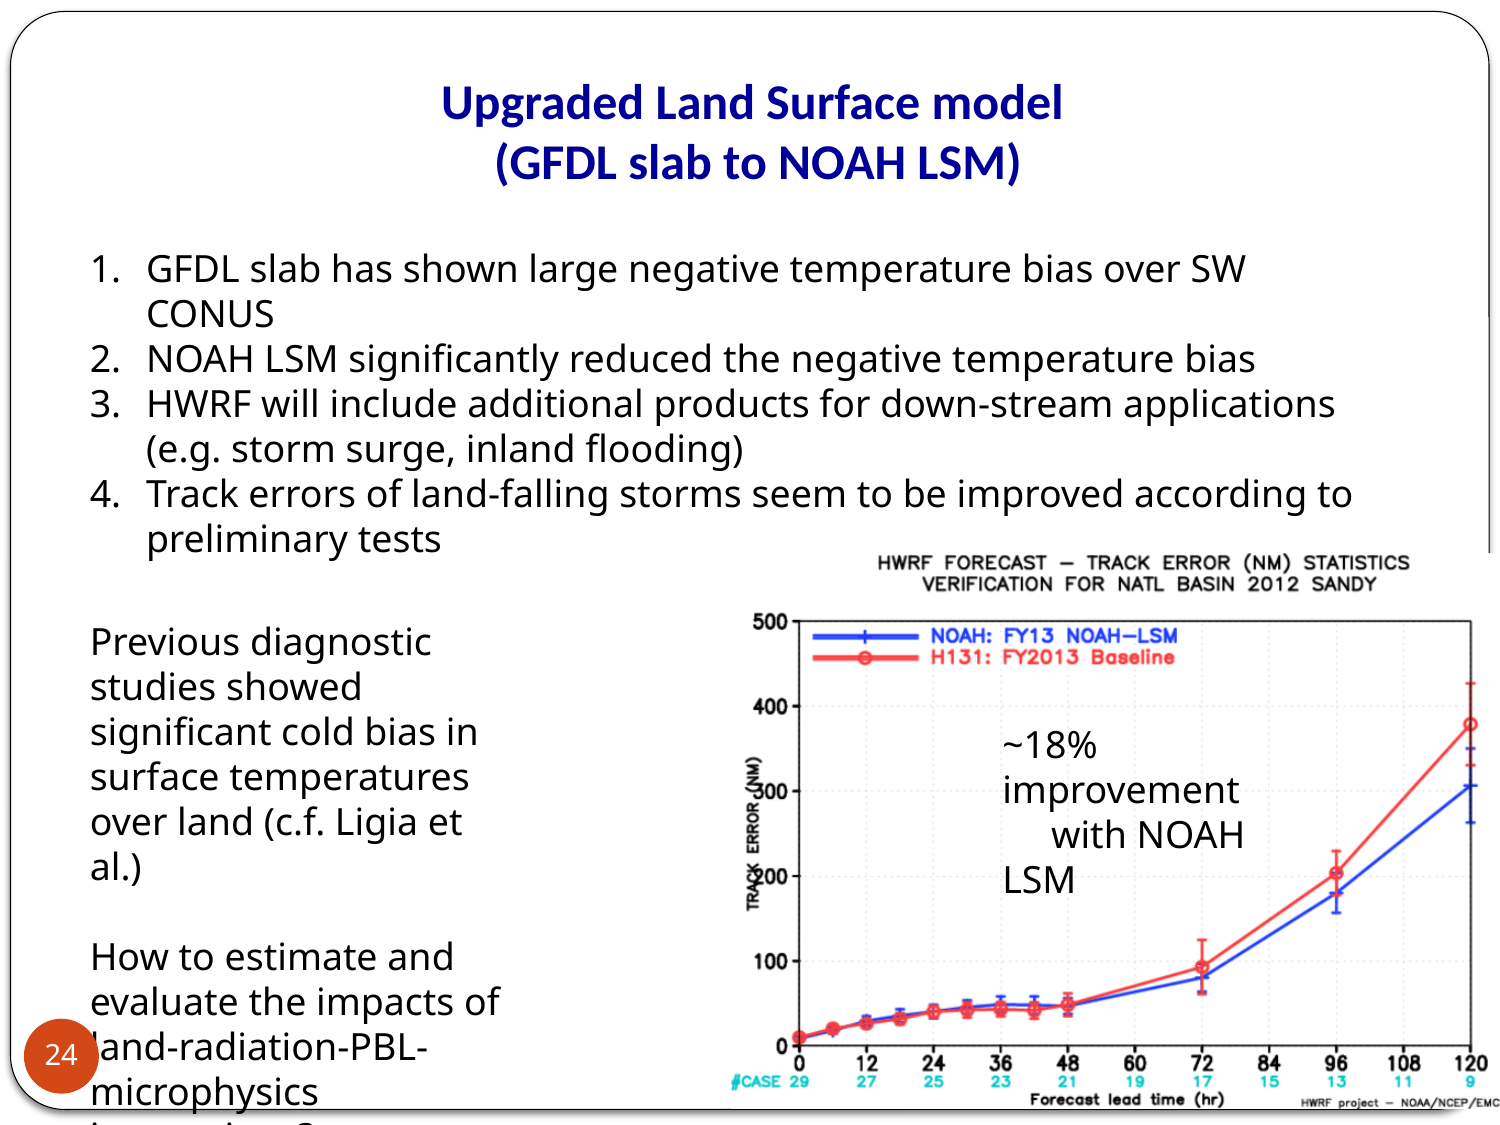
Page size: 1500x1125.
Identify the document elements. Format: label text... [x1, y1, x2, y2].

text_box Upgraded Land Surface model (GFDL slab to NOAH LSM) [137, 62, 1379, 213]
text_box GFDL slab has shown large negative temperature bias over SW CONUS NOAH LSM significantly reduced the negative temperature bias HWRF will include additional products for down-stream applications (e.g. storm surge, inland flooding) Track errors of land-falling storms seem to be improved according to preliminary tests [75, 237, 1400, 568]
slide_number 24 [23, 1018, 99, 1094]
text_box Previous diagnostic studies showed significant cold bias in surface temperatures over land (c.f. Ligia et al.) How to estimate and evaluate the impacts of land-radiation-PBL-microphysics interactions? [74, 610, 538, 1125]
picture [731, 553, 1500, 1109]
